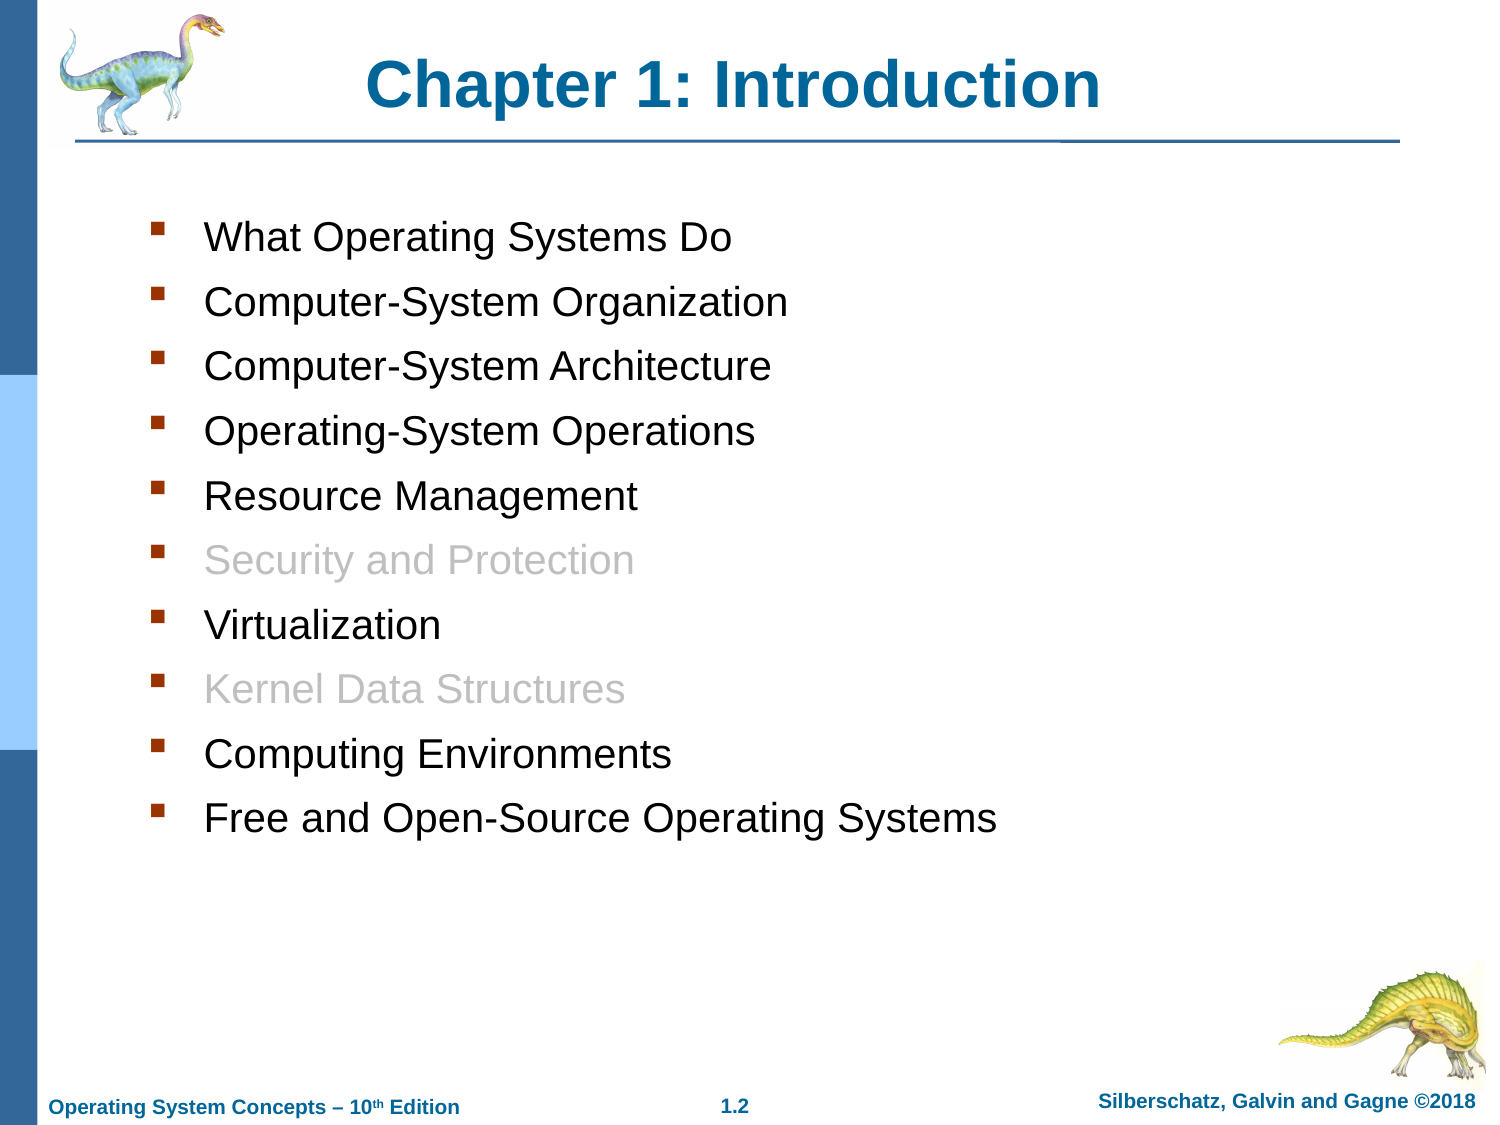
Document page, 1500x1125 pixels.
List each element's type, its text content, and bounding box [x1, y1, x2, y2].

picture [46, 0, 243, 149]
list What Operating Systems Do Computer-System Organization Computer-System Architecture Operating-System Operations Resource Management Security and Protection Virtualization Kernel Data Structures Computing Environments Free and Open-Source Operating Systems [132, 202, 1483, 946]
picture [1275, 959, 1486, 1090]
title Chapter 1: Introduction [75, 33, 1393, 128]
